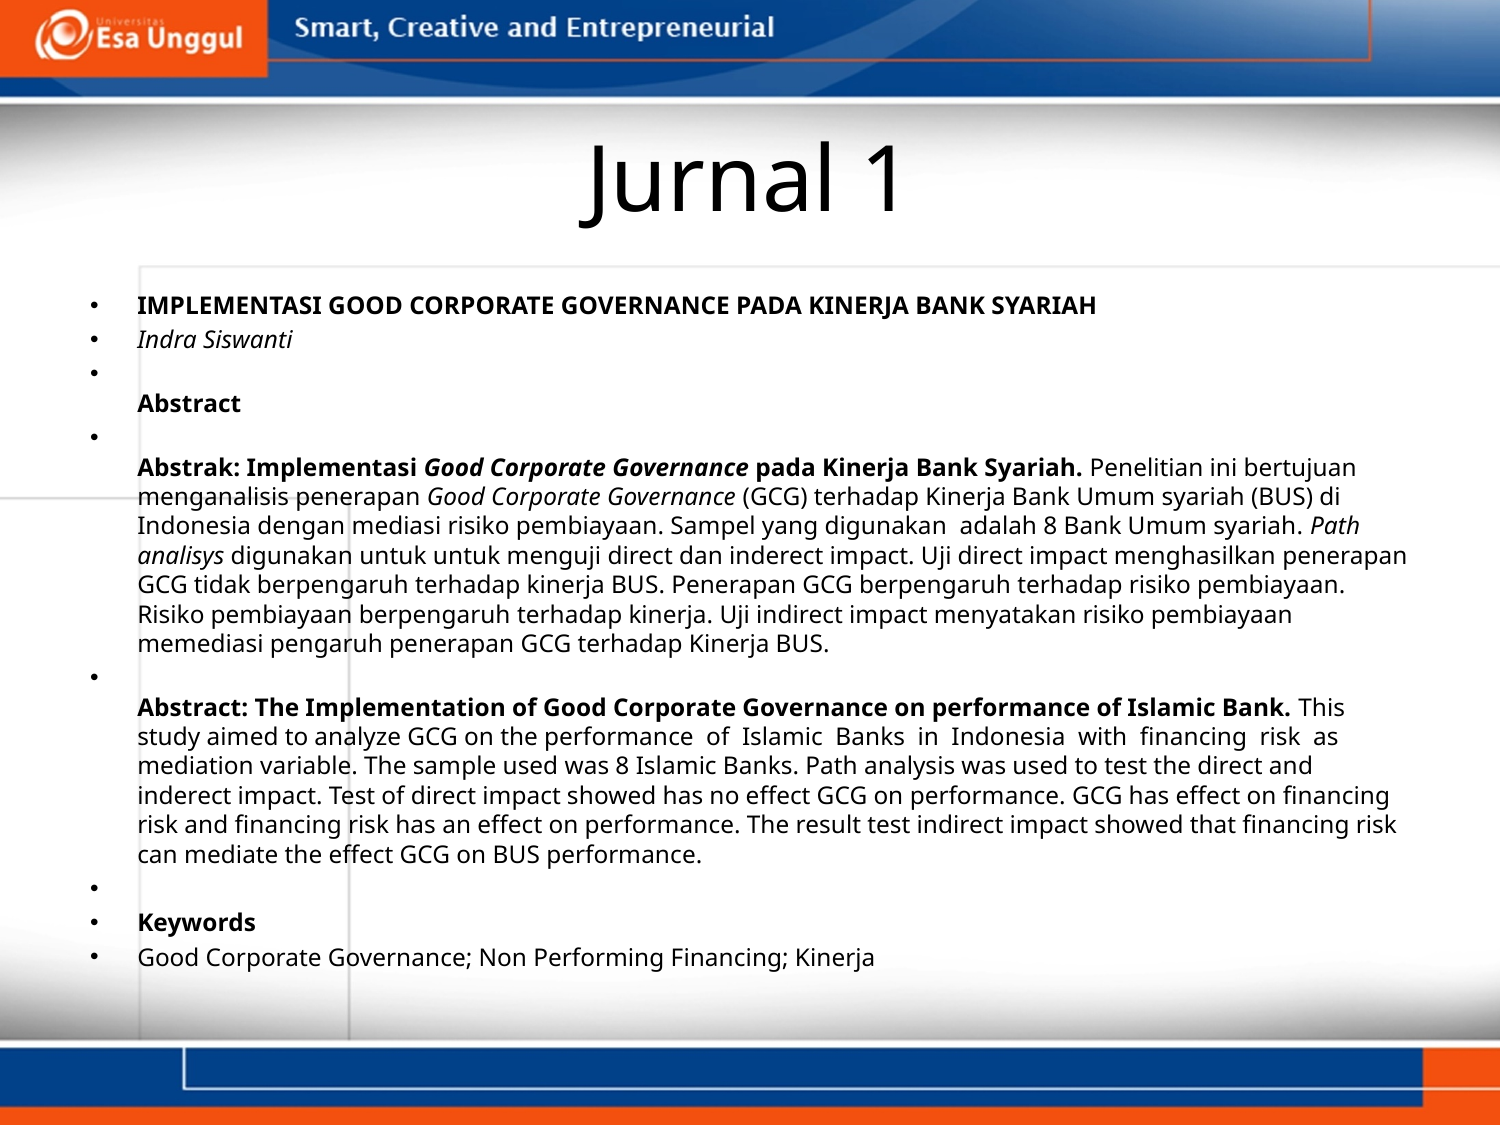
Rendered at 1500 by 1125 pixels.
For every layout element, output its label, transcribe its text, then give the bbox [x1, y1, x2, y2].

title Jurnal 1 [75, 99, 1425, 250]
picture [0, 0, 1500, 1125]
list IMPLEMENTASI GOOD CORPORATE GOVERNANCE PADA KINERJA BANK SYARIAH Indra Siswanti Abstract Abstrak: Implementasi Good Corporate Governance pada Kinerja Bank Syariah. Penelitian ini bertujuan menganalisis penerapan Good Corporate Governance (GCG) terhadap Kinerja Bank Umum syariah (BUS) di Indonesia dengan mediasi risiko pembiayaan. Sampel yang digunakan adalah 8 Bank Umum syariah. Path analisys digunakan untuk untuk menguji direct dan inderect impact. Uji direct impact menghasilkan penerapan GCG tidak berpengaruh terhadap kinerja BUS. Penerapan GCG berpengaruh terhadap risiko pembiayaan. Risiko pembiayaan berpengaruh terhadap kinerja. Uji indirect impact menyatakan risiko pembiayaan memediasi pengaruh penerapan GCG terhadap Kinerja BUS. Abstract: The Implementation of Good Corporate Governance on performance of Islamic Bank. This study aimed to analyze GCG on the performance of Islamic Banks in Indonesia with financing risk as mediation variable. The sample used was 8 Islamic Banks. Path analysis was used to test the direct and inderect impact. Test of direct impact showed has no effect GCG on performance. GCG has effect on financing risk and financing risk has an effect on performance. The result test indirect impact showed that financing risk can mediate the effect GCG on BUS performance. Keywords Good Corporate Governance; Non Performing Financing; Kinerja [75, 282, 1425, 1025]
